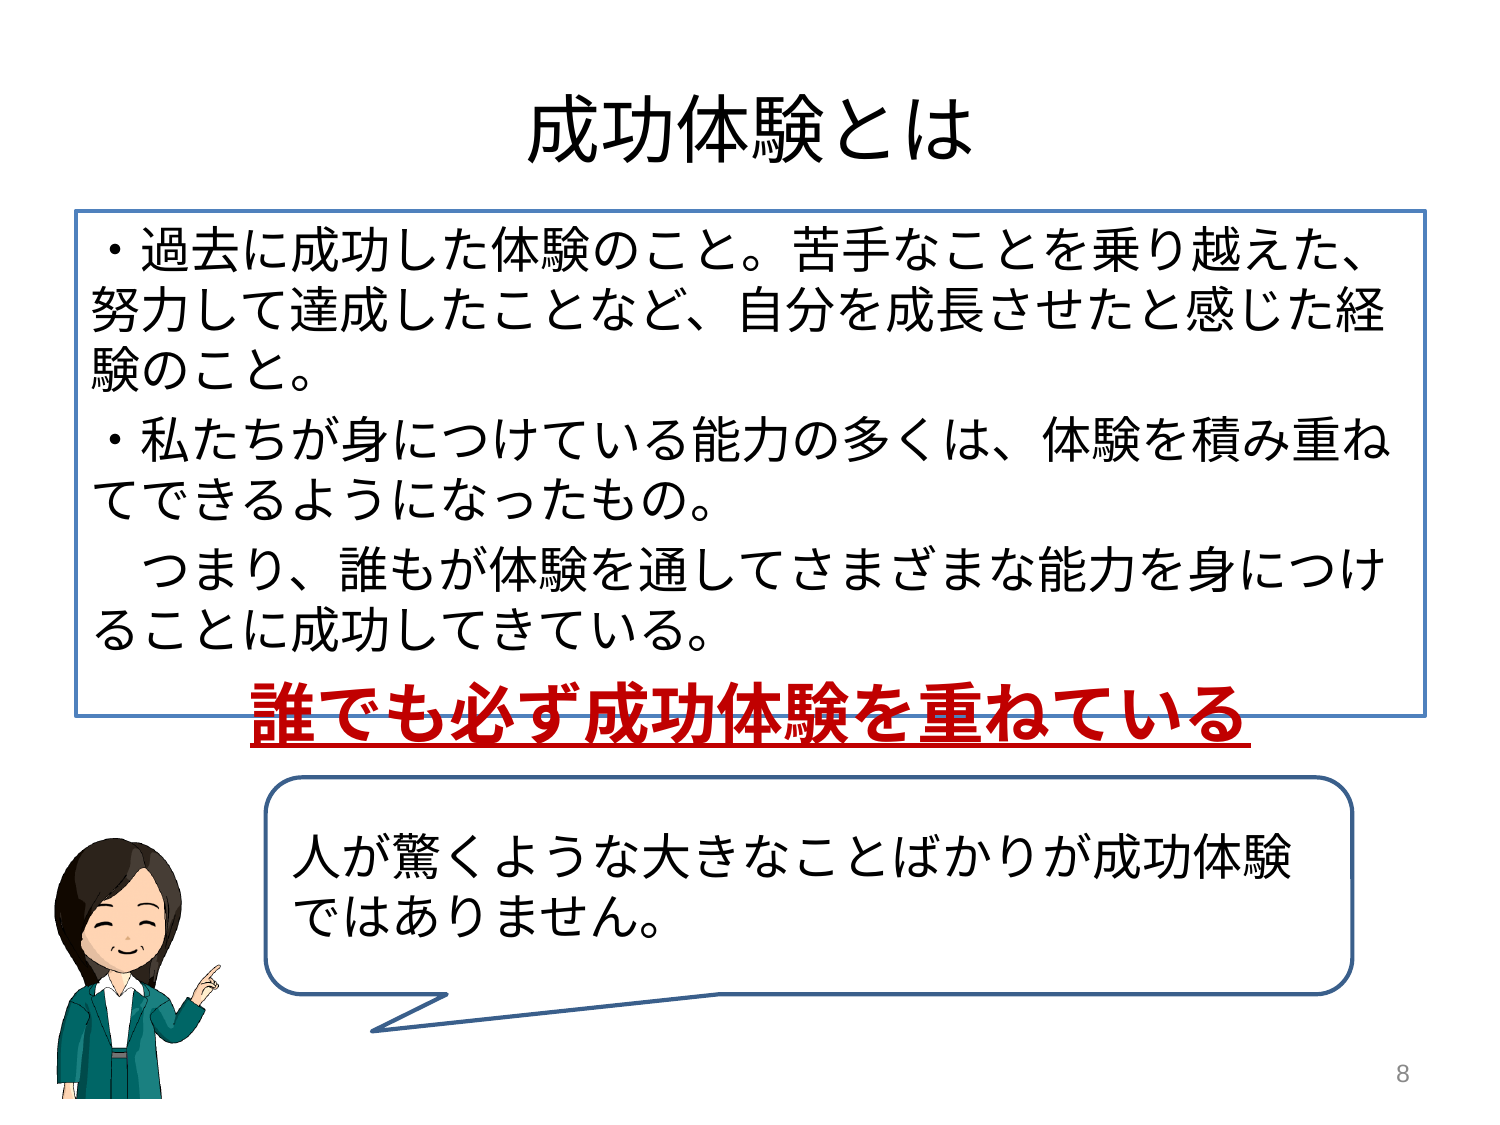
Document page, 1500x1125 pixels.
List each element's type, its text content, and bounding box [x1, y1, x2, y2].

title 成功体験とは [0, 34, 1500, 222]
text_box 人が驚くような大きなことばかりが成功体験ではありません。 [263, 775, 1355, 1034]
slide_number 8 [1074, 1042, 1425, 1103]
list ・過去に成功した体験のこと。苦手なことを乗り越えた、努力して達成したことなど、自分を成長させたと感じた経験のこと。 ・私たちが身につけている能力の多くは、体験を積み重ねてできるようになったもの。 つまり、誰もが体験を通してさまざまな能力を身につけることに成功してきている。 誰でも必ず成功体験を重ねている [74, 209, 1427, 718]
picture [17, 812, 304, 1099]
text_box [702, 739, 715, 748]
